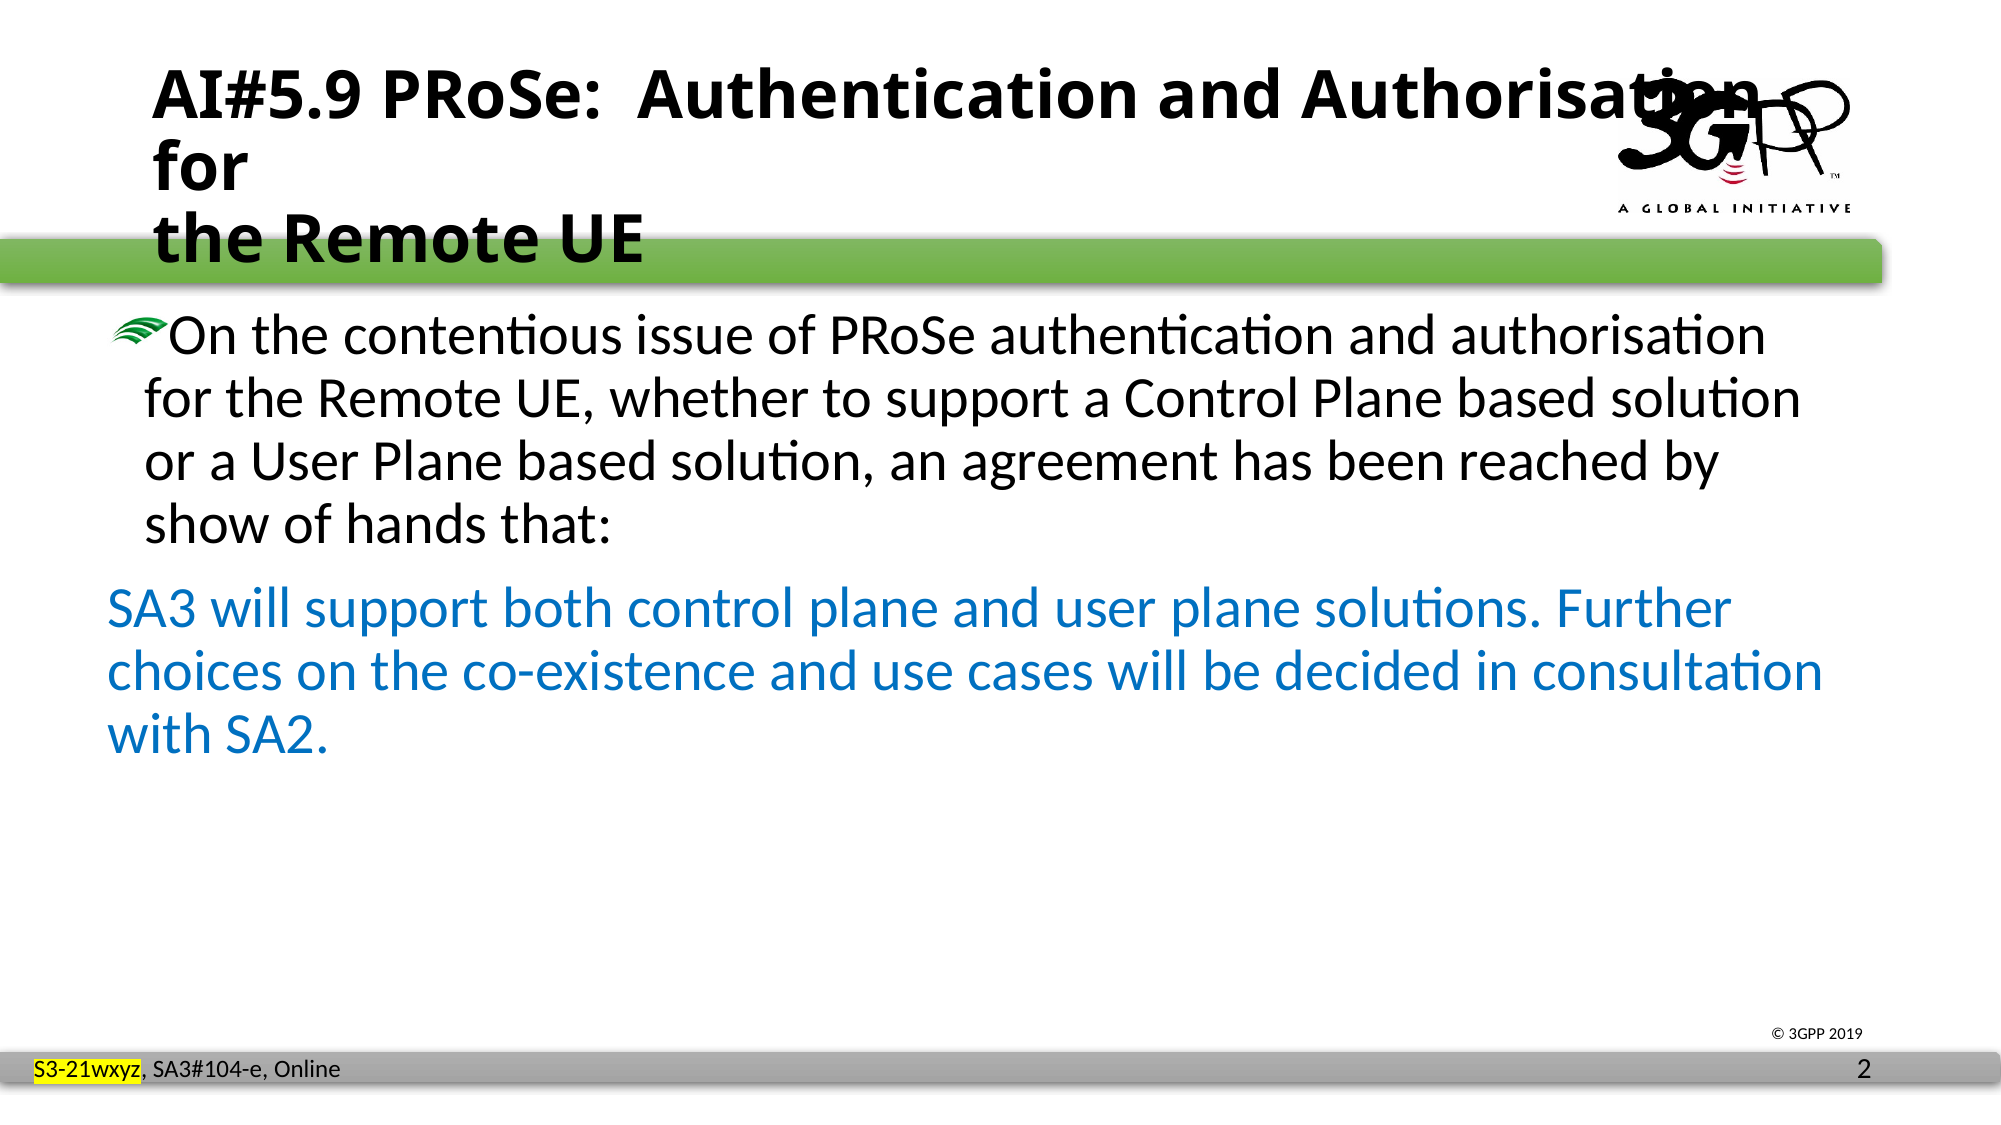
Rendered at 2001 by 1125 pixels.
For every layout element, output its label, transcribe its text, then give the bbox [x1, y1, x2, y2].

list On the contentious issue of PRoSe authentication and authorisation for the Remote UE, whether to support a Control Plane based solution or a User Plane based solution, an agreement has been reached by show of hands that: SA3 will support both control plane and user plane solutions. Further choices on the co-existence and use cases will be decided in consultation with SA2. [92, 296, 1863, 777]
title AI#5.9 PRoSe: Authentication and Authorisation for the Remote UE [137, 59, 1863, 278]
picture [107, 311, 170, 353]
